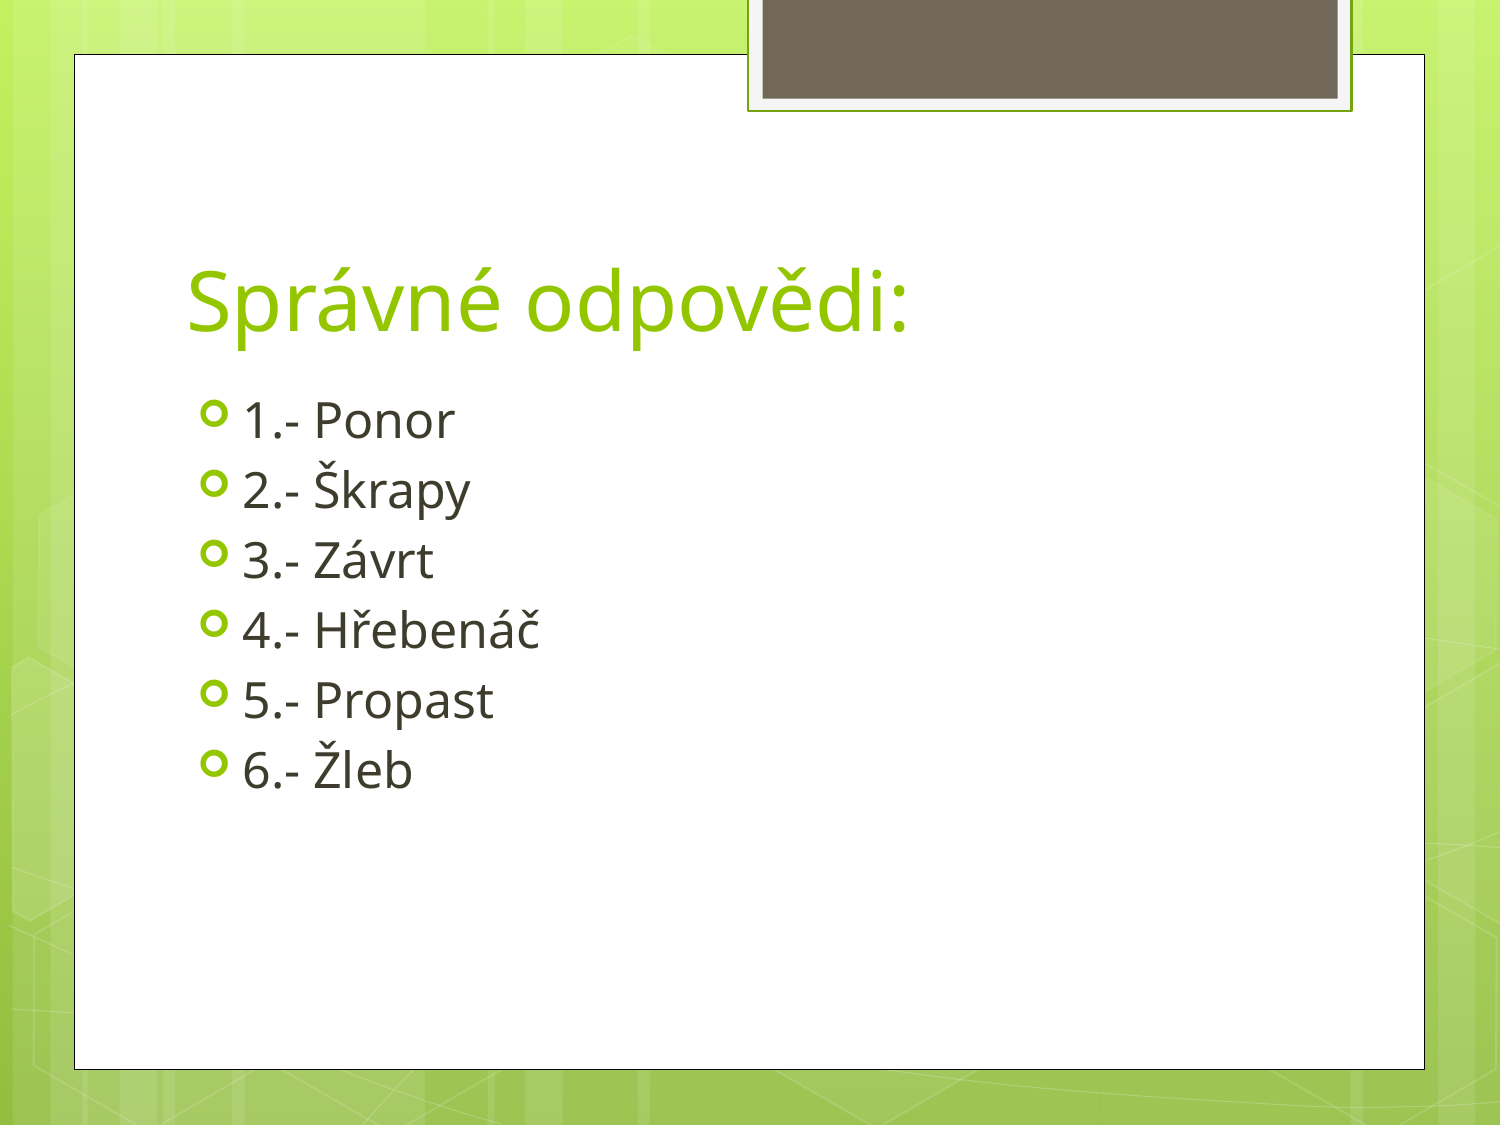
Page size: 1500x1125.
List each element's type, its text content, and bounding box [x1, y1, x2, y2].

list 1.- Ponor 2.- Škrapy 3.- Závrt 4.- Hřebenáč 5.- Propast 6.- Žleb [171, 381, 1283, 957]
title Správné odpovědi: [171, 168, 1324, 357]
